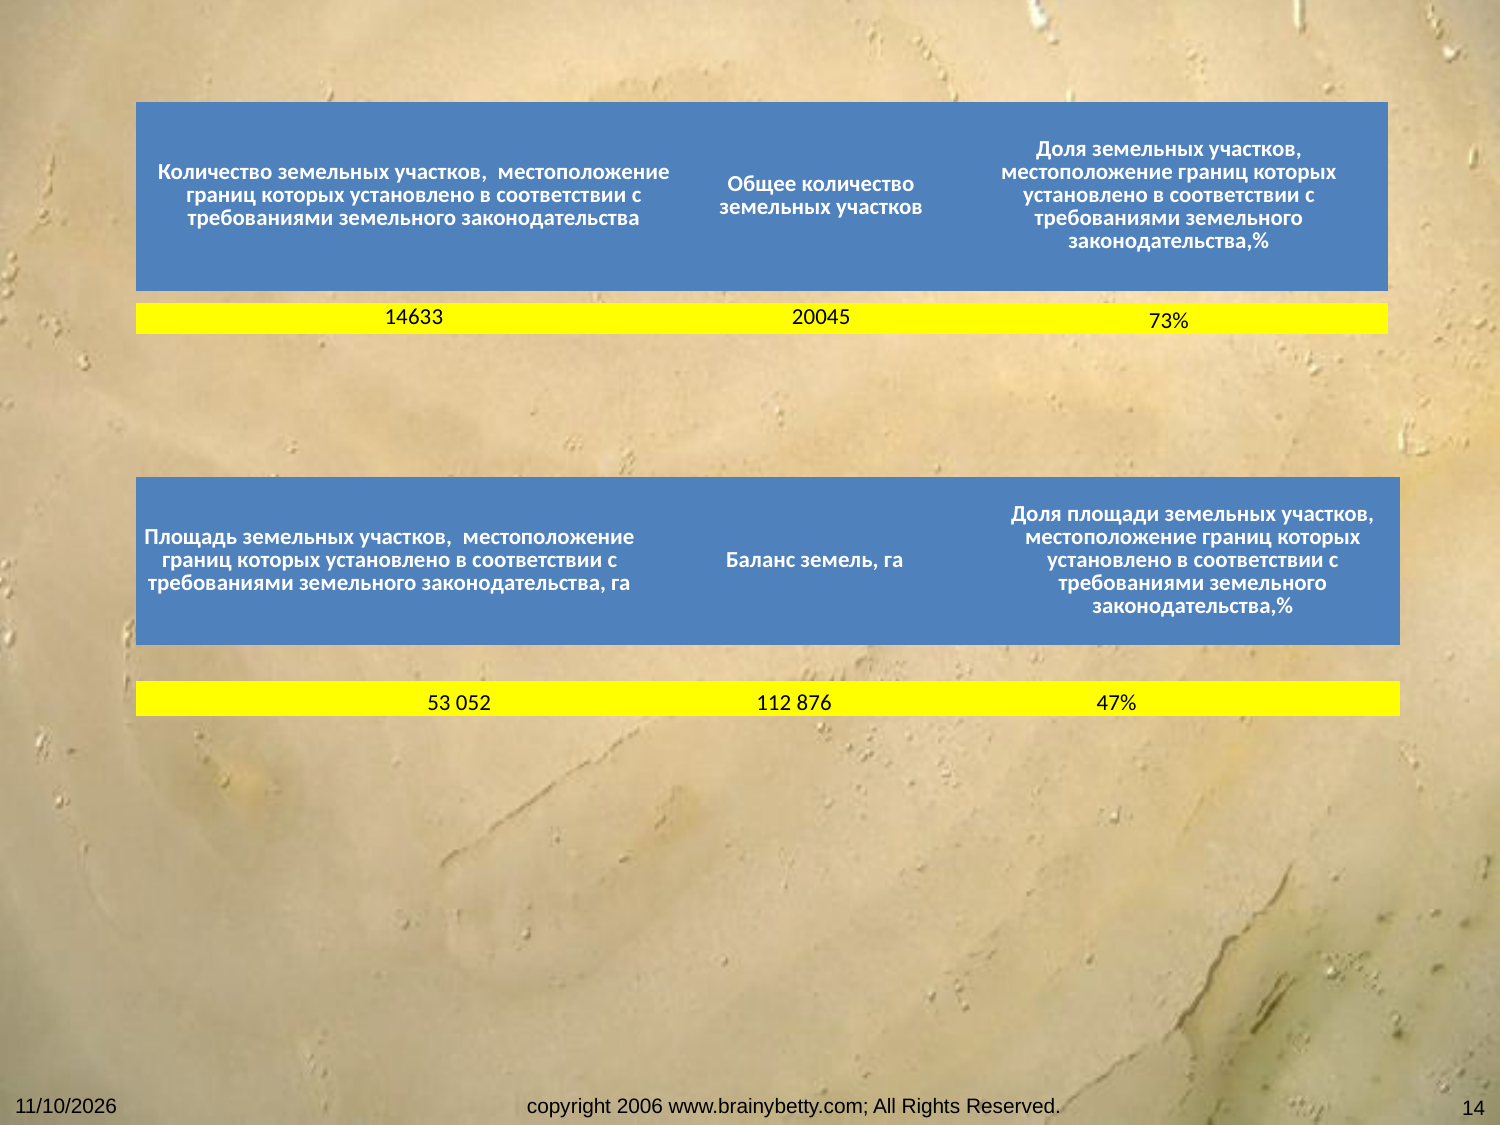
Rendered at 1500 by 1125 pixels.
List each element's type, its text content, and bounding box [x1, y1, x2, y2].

table_header Количество земельных участков, местоположение границ которых установлено в соответствии с требованиями земельного законодательства [136, 102, 692, 291]
table_header Общее количество земельных участков [692, 102, 950, 291]
table_header Площадь земельных участков, местоположение границ которых установлено в соответствии с требованиями земельного законодательства, га [136, 477, 644, 645]
footer copyright 2006 www.brainybetty.com; All Rights Reserved. [387, 1084, 1200, 1125]
table_header 47% [834, 681, 1400, 716]
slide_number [0, 1084, 350, 1125]
table_header Доля земельных участков, местоположение границ которых установлено в соответствии с требованиями земельного законодательства,% [950, 102, 1388, 291]
slide_number 14 [1299, 1087, 1500, 1125]
table_header 112 876 [493, 681, 834, 716]
picture [0, 0, 1500, 1125]
table_header 73% [950, 303, 1388, 334]
table_header Доля площади земельных участков, местоположение границ которых установлено в соответствии с требованиями земельного законодательства,% [986, 477, 1400, 645]
table_header Баланс земель, га [644, 477, 986, 645]
table_header 53 052 [136, 681, 493, 716]
table_header 20045 [692, 303, 950, 334]
table_header 14633 [136, 303, 692, 334]
